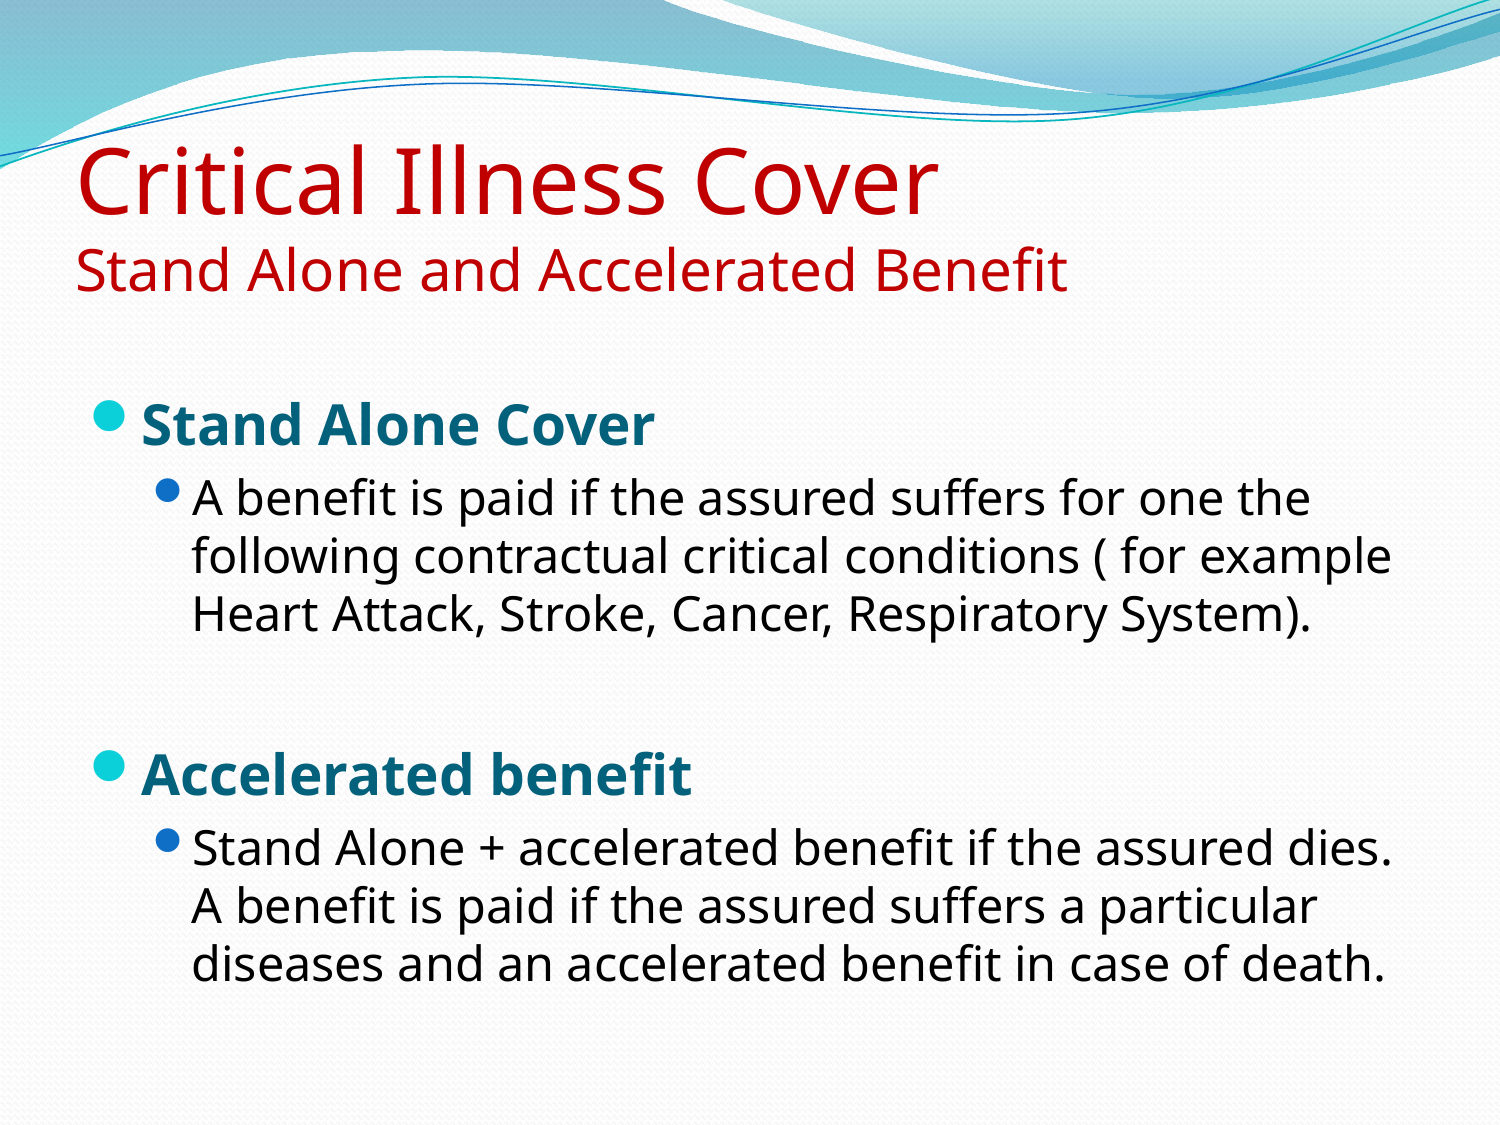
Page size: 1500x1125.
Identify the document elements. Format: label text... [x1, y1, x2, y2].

list Stand Alone Cover A benefit is paid if the assured suffers for one the following contractual critical conditions ( for example Heart Attack, Stroke, Cancer, Respiratory System). Accelerated benefit Stand Alone + accelerated benefit if the assured dies. A benefit is paid if the assured suffers a particular diseases and an accelerated benefit in case of death. [75, 317, 1425, 1038]
title Critical Illness Cover Stand Alone and Accelerated Benefit [75, 115, 1425, 303]
